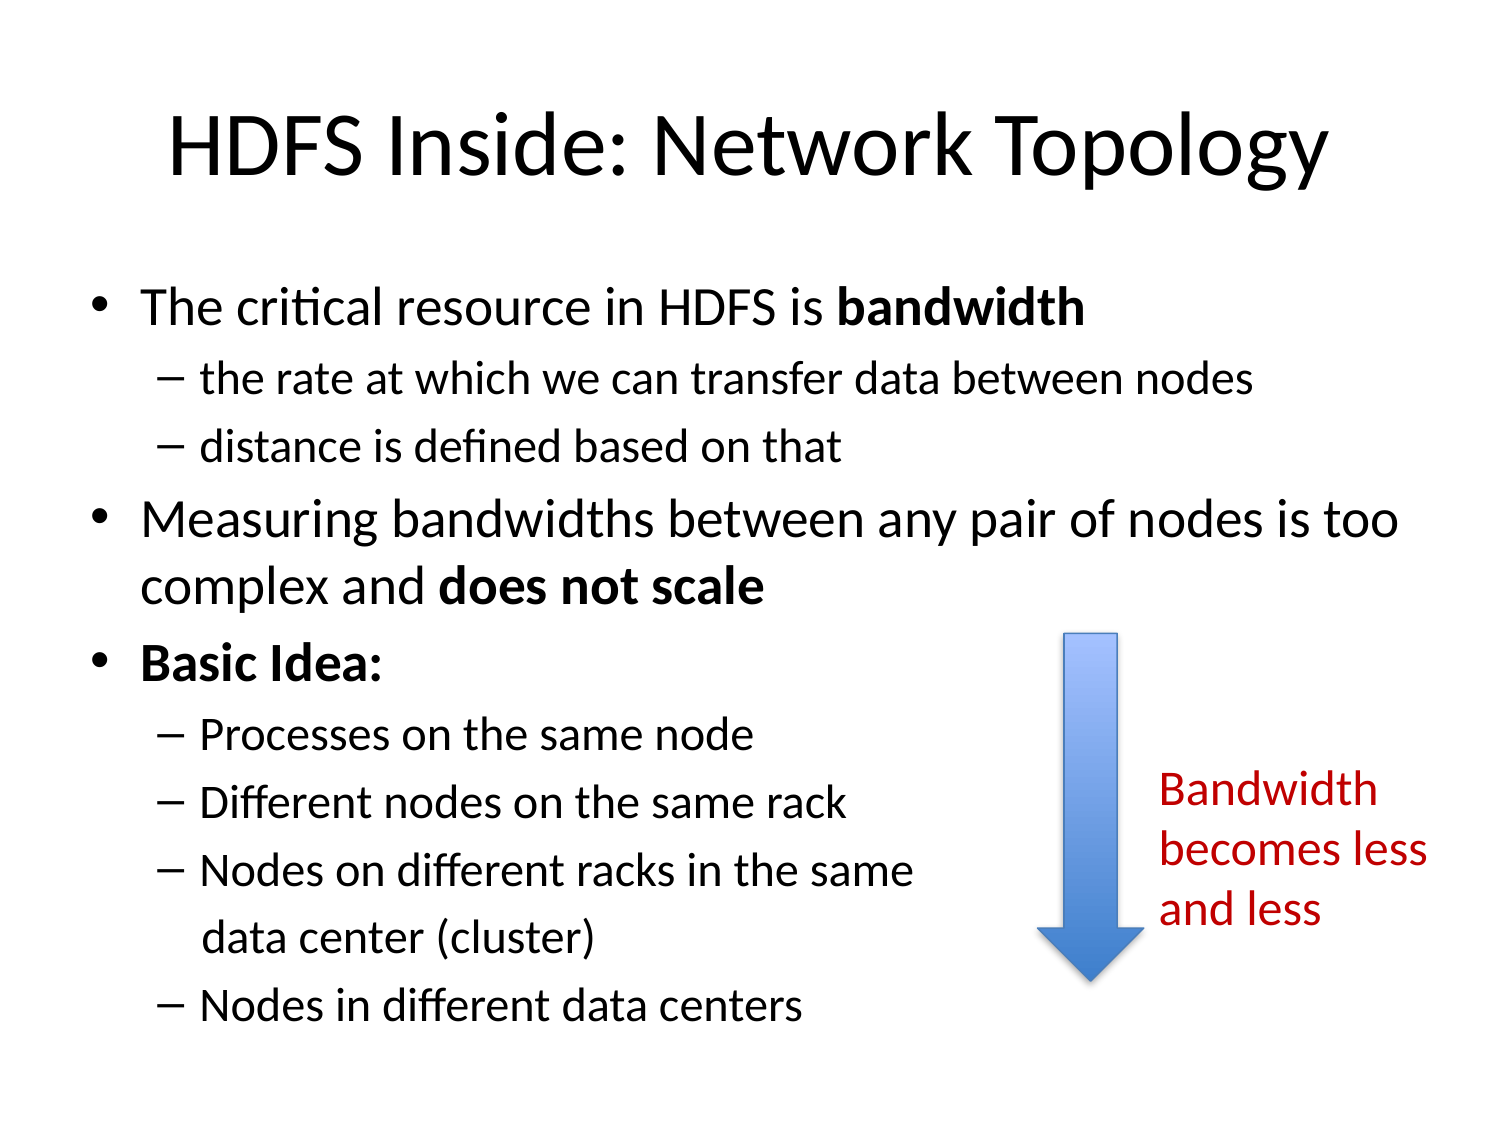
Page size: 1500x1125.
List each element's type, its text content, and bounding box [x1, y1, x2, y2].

text_box Bandwidth becomes less and less [1143, 747, 1463, 943]
text_box [1036, 632, 1143, 982]
list The critical resource in HDFS is bandwidth the rate at which we can transfer data between nodes distance is defined based on that Measuring bandwidths between any pair of nodes is too complex and does not scale Basic Idea: Processes on the same node Different nodes on the same rack Nodes on different racks in the same data center (cluster) Nodes in different data centers [75, 262, 1425, 1046]
title HDFS Inside: Network Topology [75, 45, 1425, 233]
